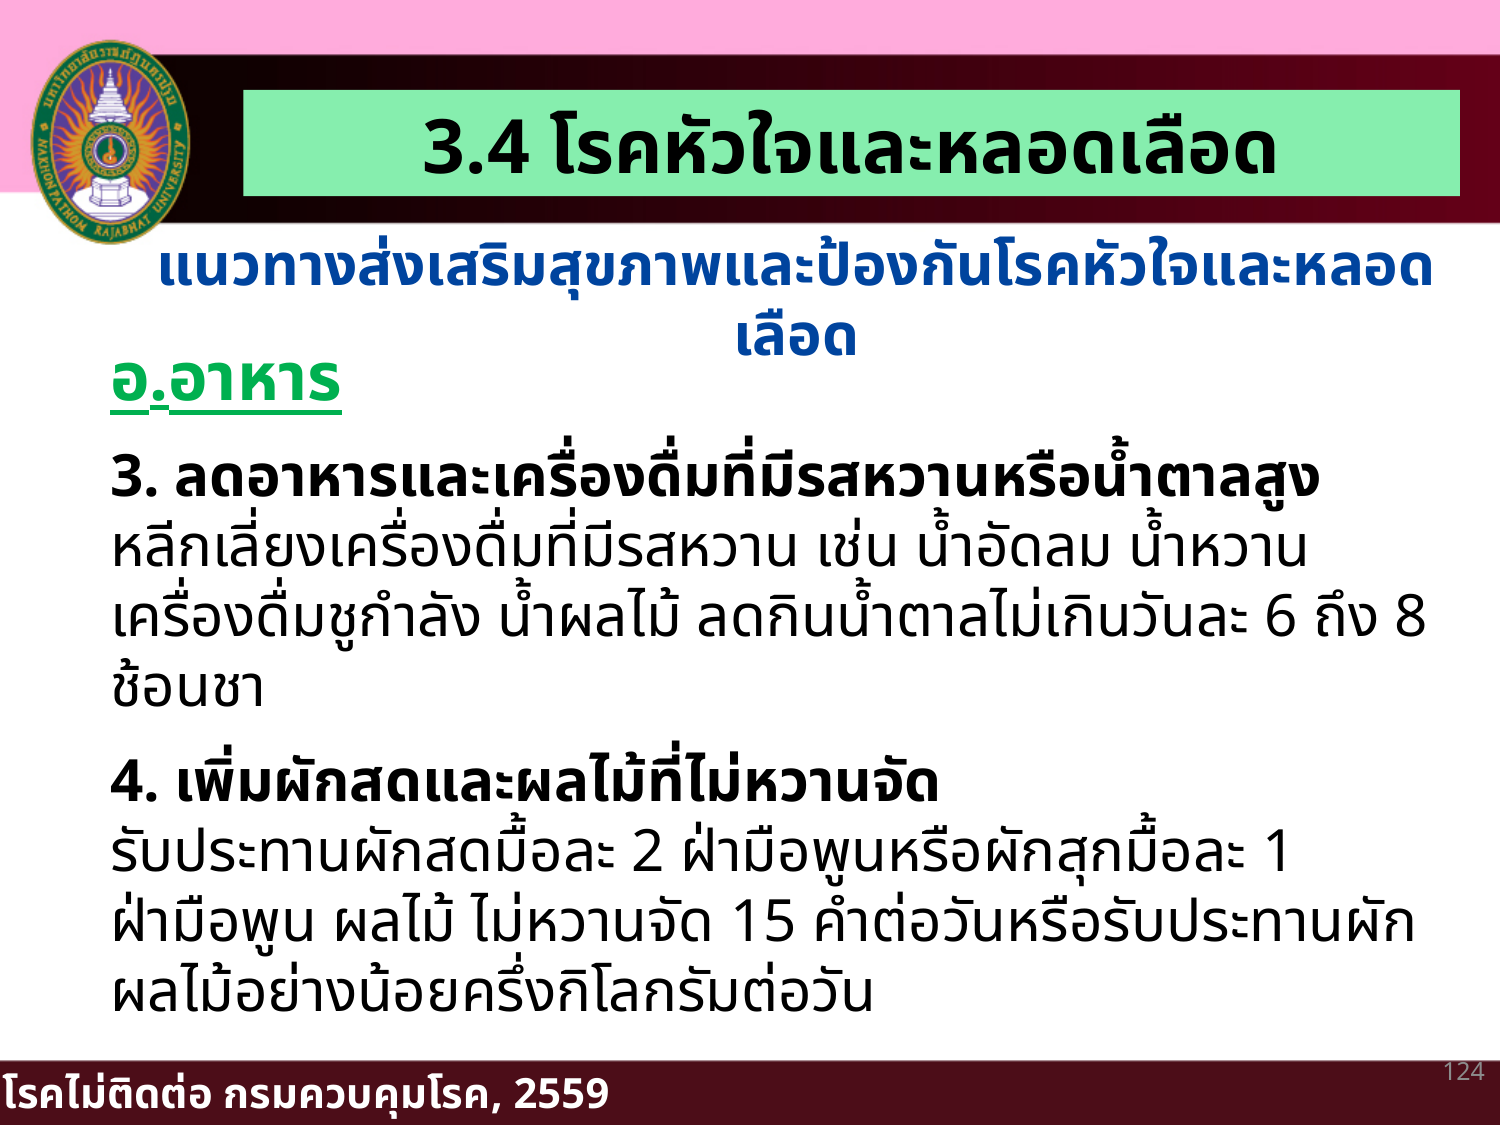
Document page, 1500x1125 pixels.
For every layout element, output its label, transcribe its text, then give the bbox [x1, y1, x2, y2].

slide_number 124 [1149, 1042, 1500, 1103]
text_box 3.4 โรคหัวใจและหลอดเลือด [243, 89, 1460, 197]
text_box แนวทางส่งเสริมสุขภาพและป้องกันโรคหัวใจและหลอดเลือด [92, 219, 1500, 375]
picture [0, 0, 1500, 1125]
text_box อ.อาหาร 3. ลดอาหารและเครื่องดื่มที่มีรสหวานหรือน้ำตาลสูง หลีกเลี่ยงเครื่องดื่มที่มีรสหวาน เช่น น้ำอัดลม น้ำหวาน เครื่องดื่มชูกำลัง น้ำผลไม้ ลดกินน้ำตาลไม่เกินวันละ 6 ถึง 8 ช้อนชา 4. เพิ่มผักสดและผลไม้ที่ไม่หวานจัด รับประทานผักสดมื้อละ 2 ฝ่ามือพูนหรือผักสุกมื้อละ 1 ฝ่ามือพูน ผลไม้ ไม่หวานจัด 15 คำต่อวันหรือรับประทานผักผลไม้อย่างน้อยครึ่งกิโลกรัมต่อวัน [95, 326, 1447, 1031]
text_box สำนักโรคไม่ติดต่อ กรมควบคุมโรค, 2559 [0, 1059, 625, 1125]
